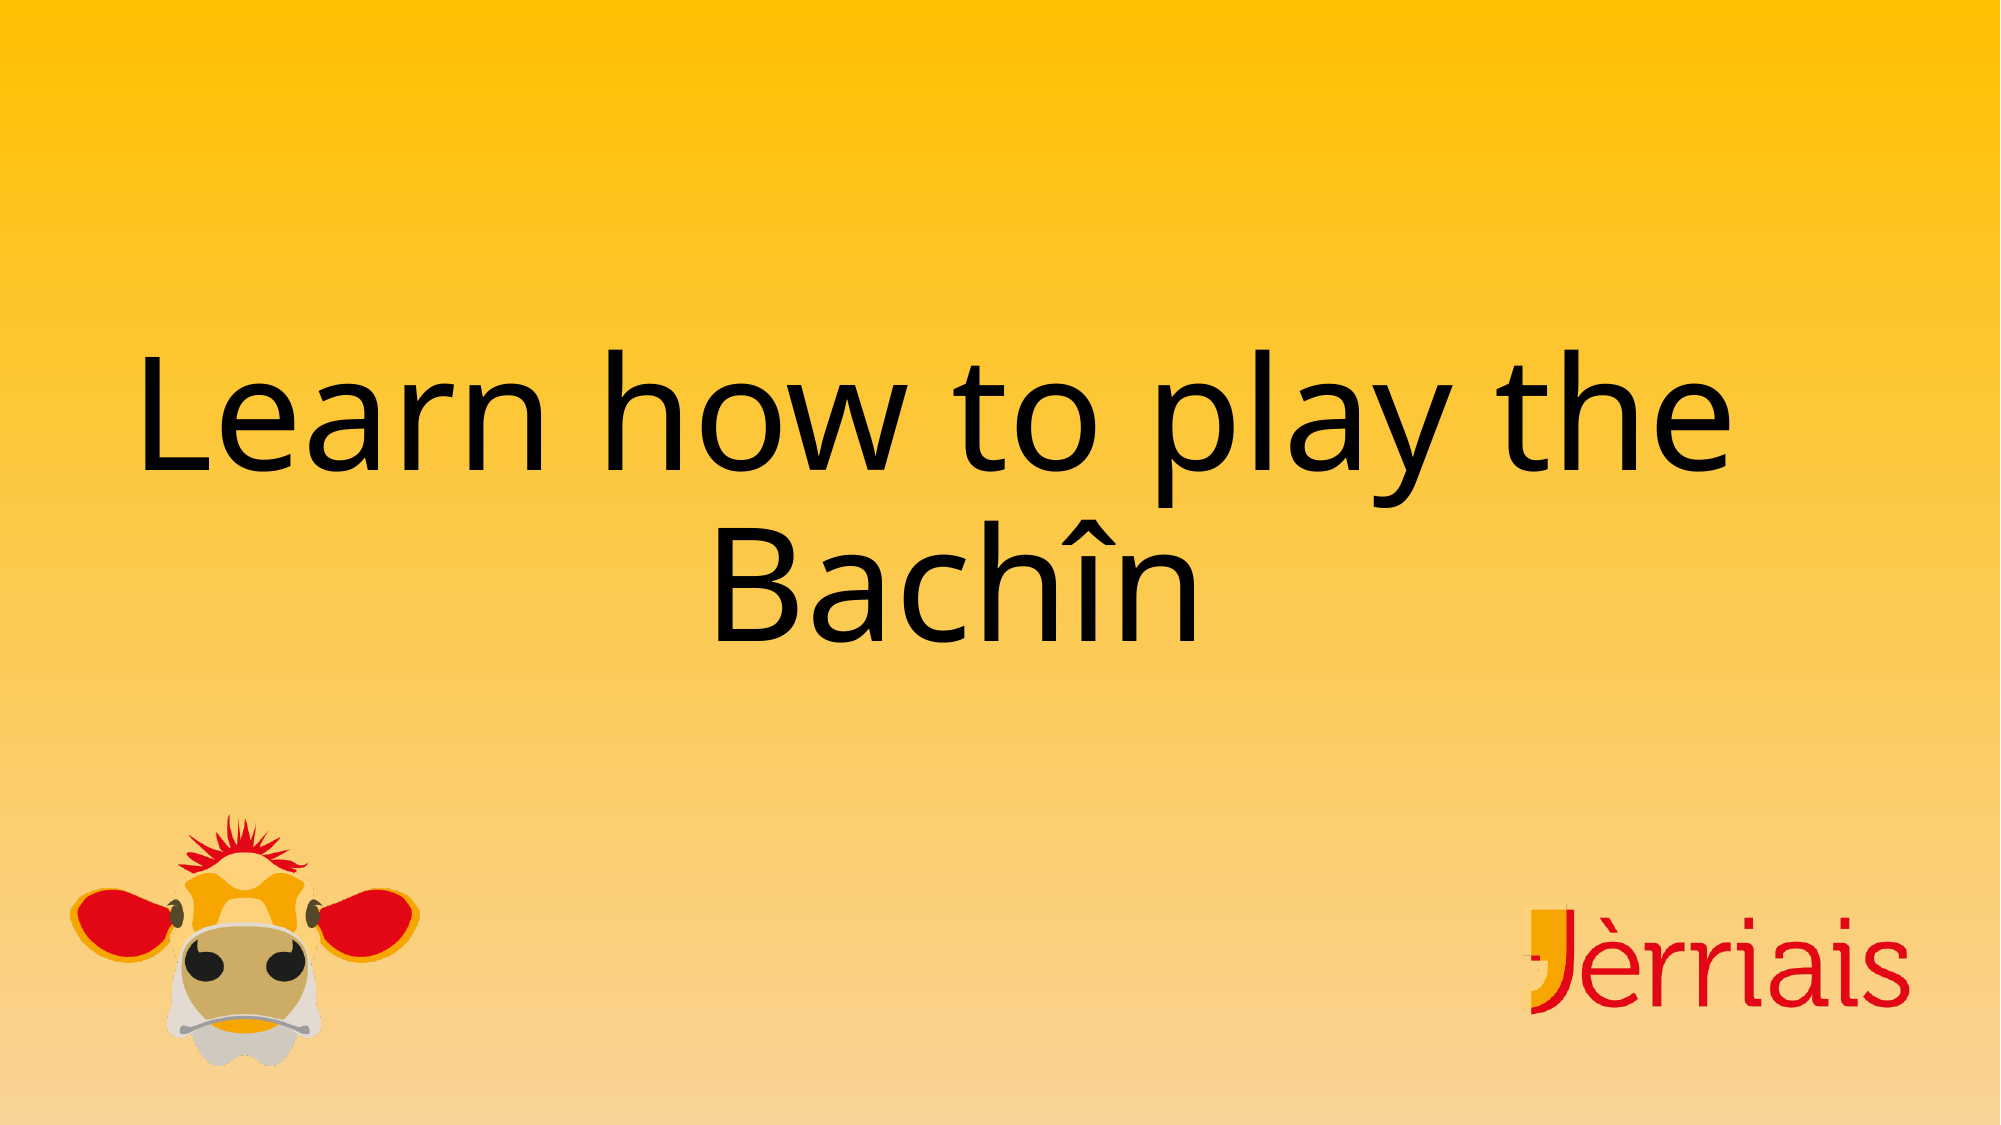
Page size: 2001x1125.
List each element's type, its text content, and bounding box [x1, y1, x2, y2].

picture [1427, 757, 2000, 1125]
title Learn how to play the Bachîn [104, 196, 1807, 683]
picture [0, 757, 491, 1125]
